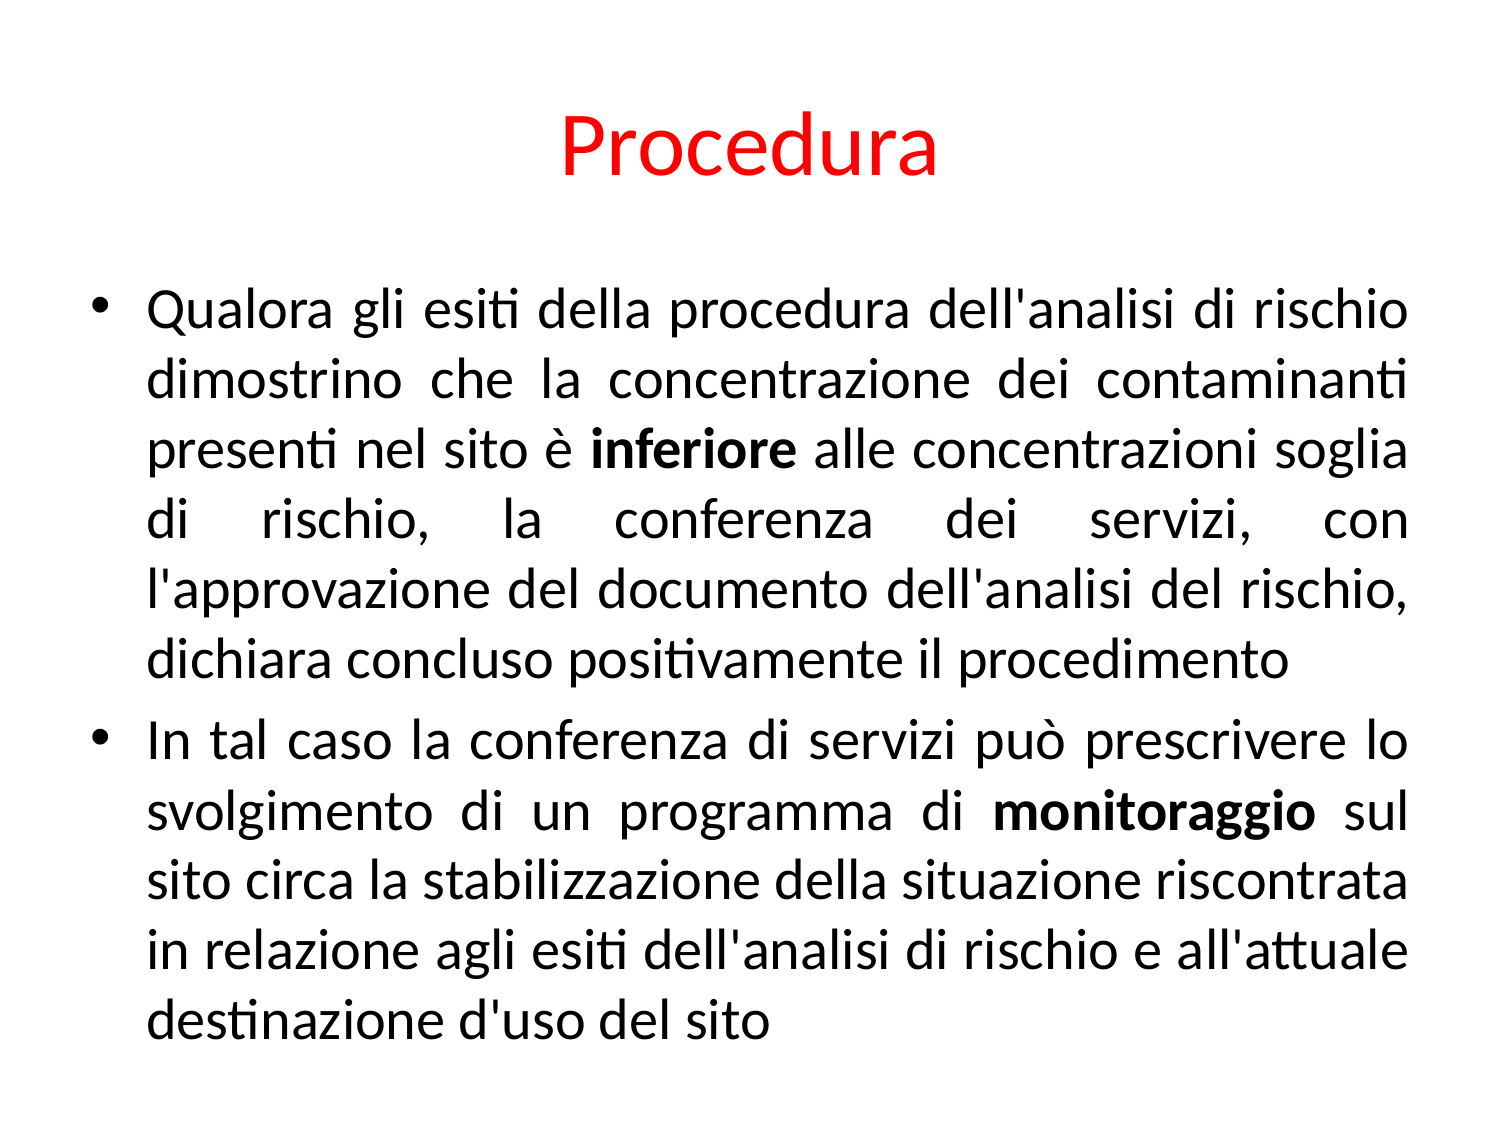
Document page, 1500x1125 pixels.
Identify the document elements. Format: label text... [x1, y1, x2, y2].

list Qualora gli esiti della procedura dell'analisi di rischio dimostrino che la concentrazione dei contaminanti presenti nel sito è inferiore alle concentrazioni soglia di rischio, la conferenza dei servizi, con l'approvazione del documento dell'analisi del rischio, dichiara concluso positivamente il procedimento In tal caso la conferenza di servizi può prescrivere lo svolgimento di un programma di monitoraggio sul sito circa la stabilizzazione della situazione riscontrata in relazione agli esiti dell'analisi di rischio e all'attuale destinazione d'uso del sito [74, 262, 1426, 1006]
title Procedura [74, 44, 1426, 233]
